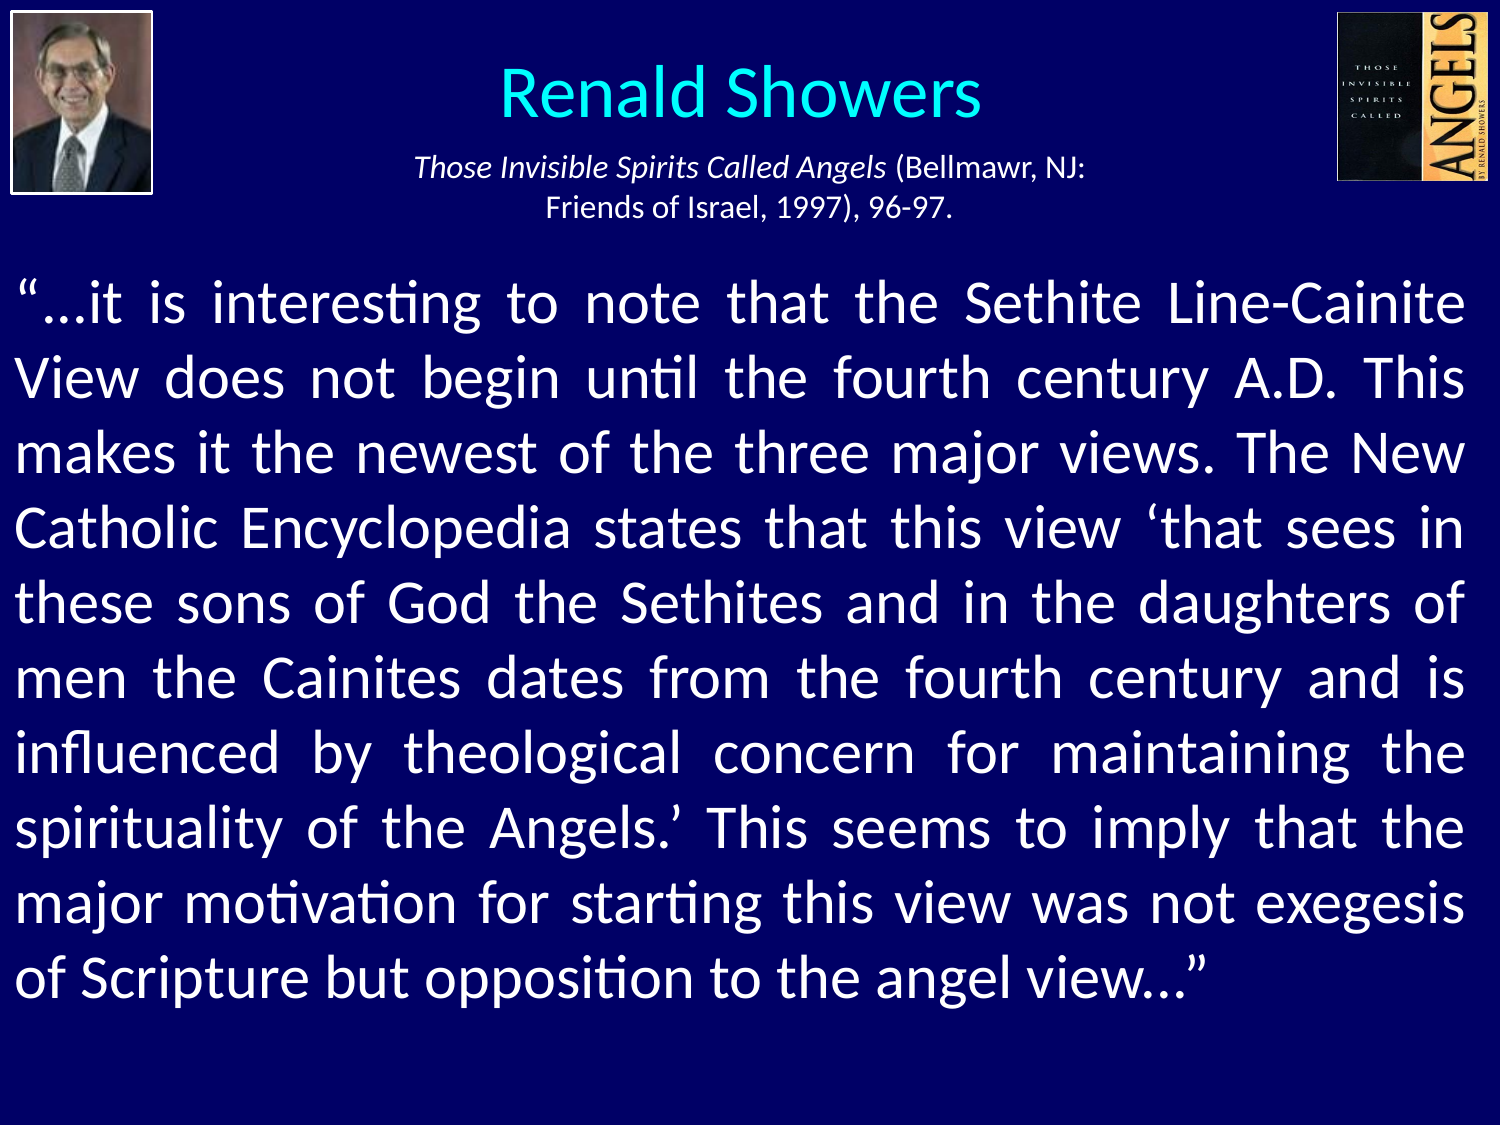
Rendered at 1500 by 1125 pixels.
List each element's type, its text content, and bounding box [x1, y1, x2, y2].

picture [1337, 12, 1488, 181]
picture [12, 12, 152, 193]
text_box “﻿...it is interesting to note that the Sethite Line-Cainite View does not begin until the fourth century A.D. This makes it the newest of the three major views. The New Catholic Encyclopedia states that this view ‘that sees in these sons of God the Sethites and in the daughters of men the Cainites dates from the fourth century and is influenced by theological concern for maintaining the spirituality of the Angels.’ This seems to imply that the major motivation for starting this view was not exegesis of Scripture but opposition to the angel view...” [0, 254, 1483, 1013]
text_box Renald Showers Those Invisible Spirits Called Angels (Bellmawr, NJ: Friends of Israel, 1997), 96-97. [378, 35, 1122, 233]
